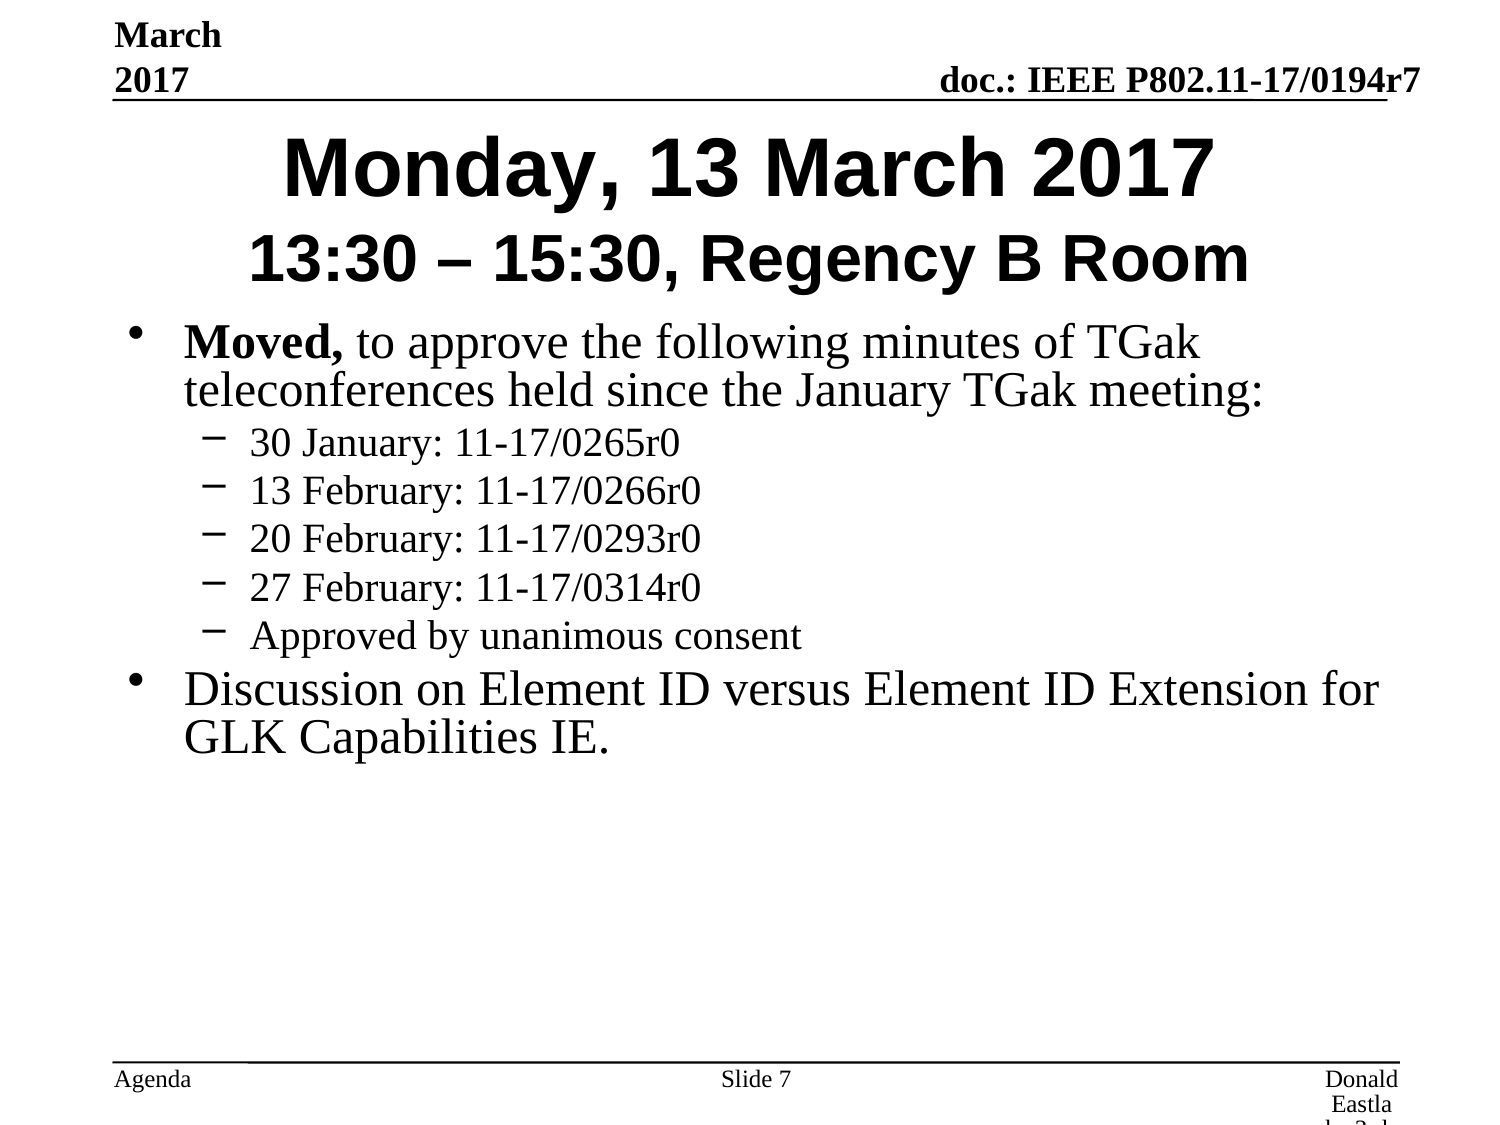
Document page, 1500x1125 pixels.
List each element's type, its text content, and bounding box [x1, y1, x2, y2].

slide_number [114, 54, 290, 100]
title Monday, 13 March 2017 13:30 – 15:30, Regency B Room [112, 112, 1388, 288]
slide_number Slide 7 [712, 1063, 800, 1093]
footer Donald Eastlake 3rd, Huawei Technologies [1325, 1063, 1402, 1093]
list Moved, to approve the following minutes of TGak teleconferences held since the January TGak meeting: 30 January: 11-17/0265r0 13 February: 11-17/0266r0 20 February: 11-17/0293r0 27 February: 11-17/0314r0 Approved by unanimous consent Discussion on Element ID versus Element ID Extension for GLK Capabilities IE. [112, 312, 1413, 1063]
